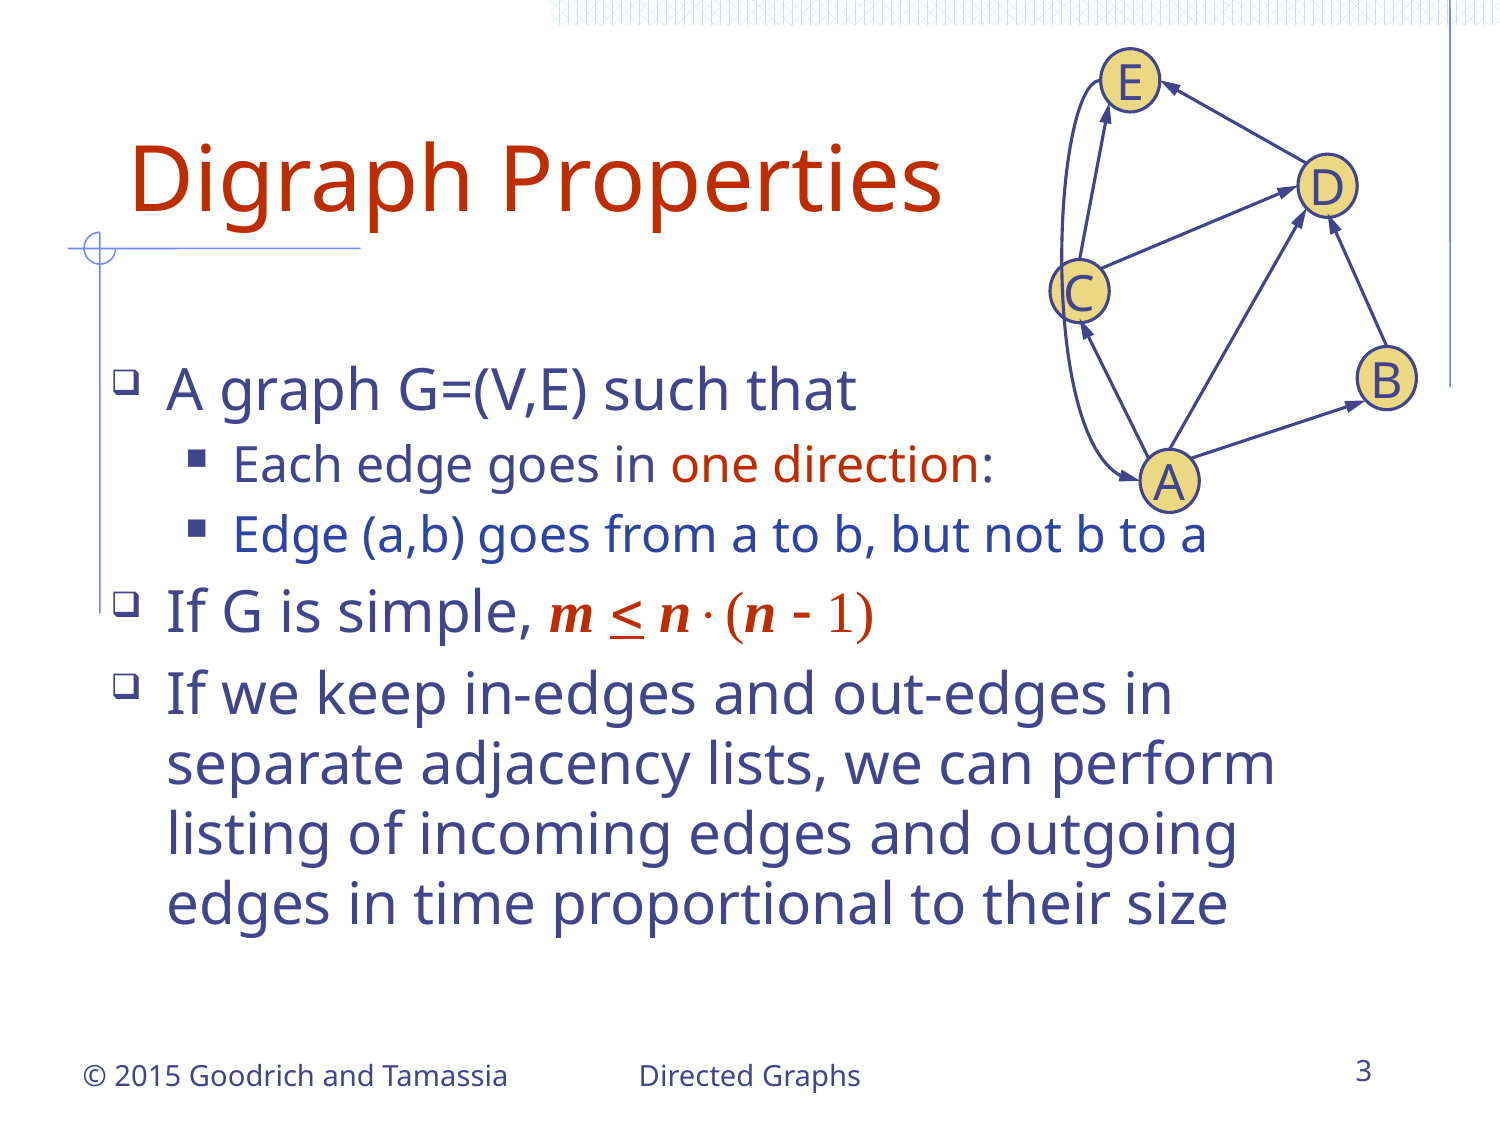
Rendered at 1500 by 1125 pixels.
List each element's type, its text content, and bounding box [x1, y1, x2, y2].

slide_number 3 [1074, 1024, 1388, 1101]
footer Directed Graphs [512, 1024, 988, 1101]
list A graph G=(V,E) such that Each edge goes in one direction: Edge (a,b) goes from a to b, but not b to a If G is simple, m < n(n - 1) If we keep in-edges and out-edges in separate adjacency lists, we can perform listing of incoming edges and outgoing edges in time proportional to their size [95, 345, 1388, 1002]
title Digraph Properties [112, 75, 1044, 238]
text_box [1049, 48, 1417, 513]
